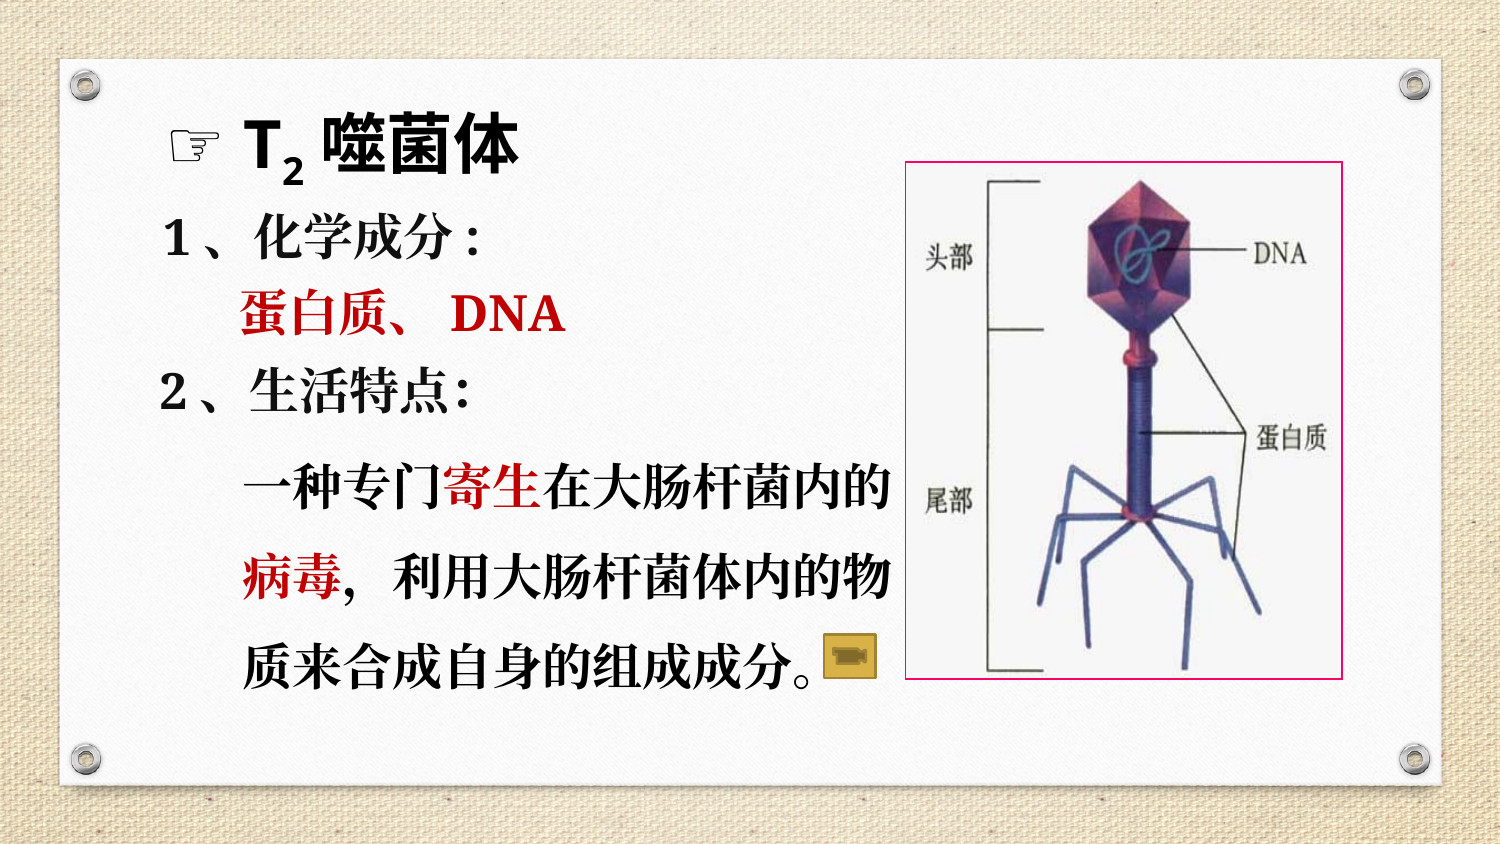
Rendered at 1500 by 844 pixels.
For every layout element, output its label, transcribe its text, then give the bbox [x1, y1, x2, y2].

text_box 1、化学成分: [148, 197, 509, 273]
picture [0, 0, 1500, 844]
text_box 一种专门寄生在大肠杆菌内的病毒，利用大肠杆菌体内的物质来合成自身的组成成分。 [227, 417, 924, 703]
text_box 蛋白质、DNA [223, 273, 658, 349]
text_box 2、生活特点： [144, 352, 515, 427]
text_box ☞ T2噬菌体 [150, 94, 614, 201]
text_box [823, 633, 877, 679]
